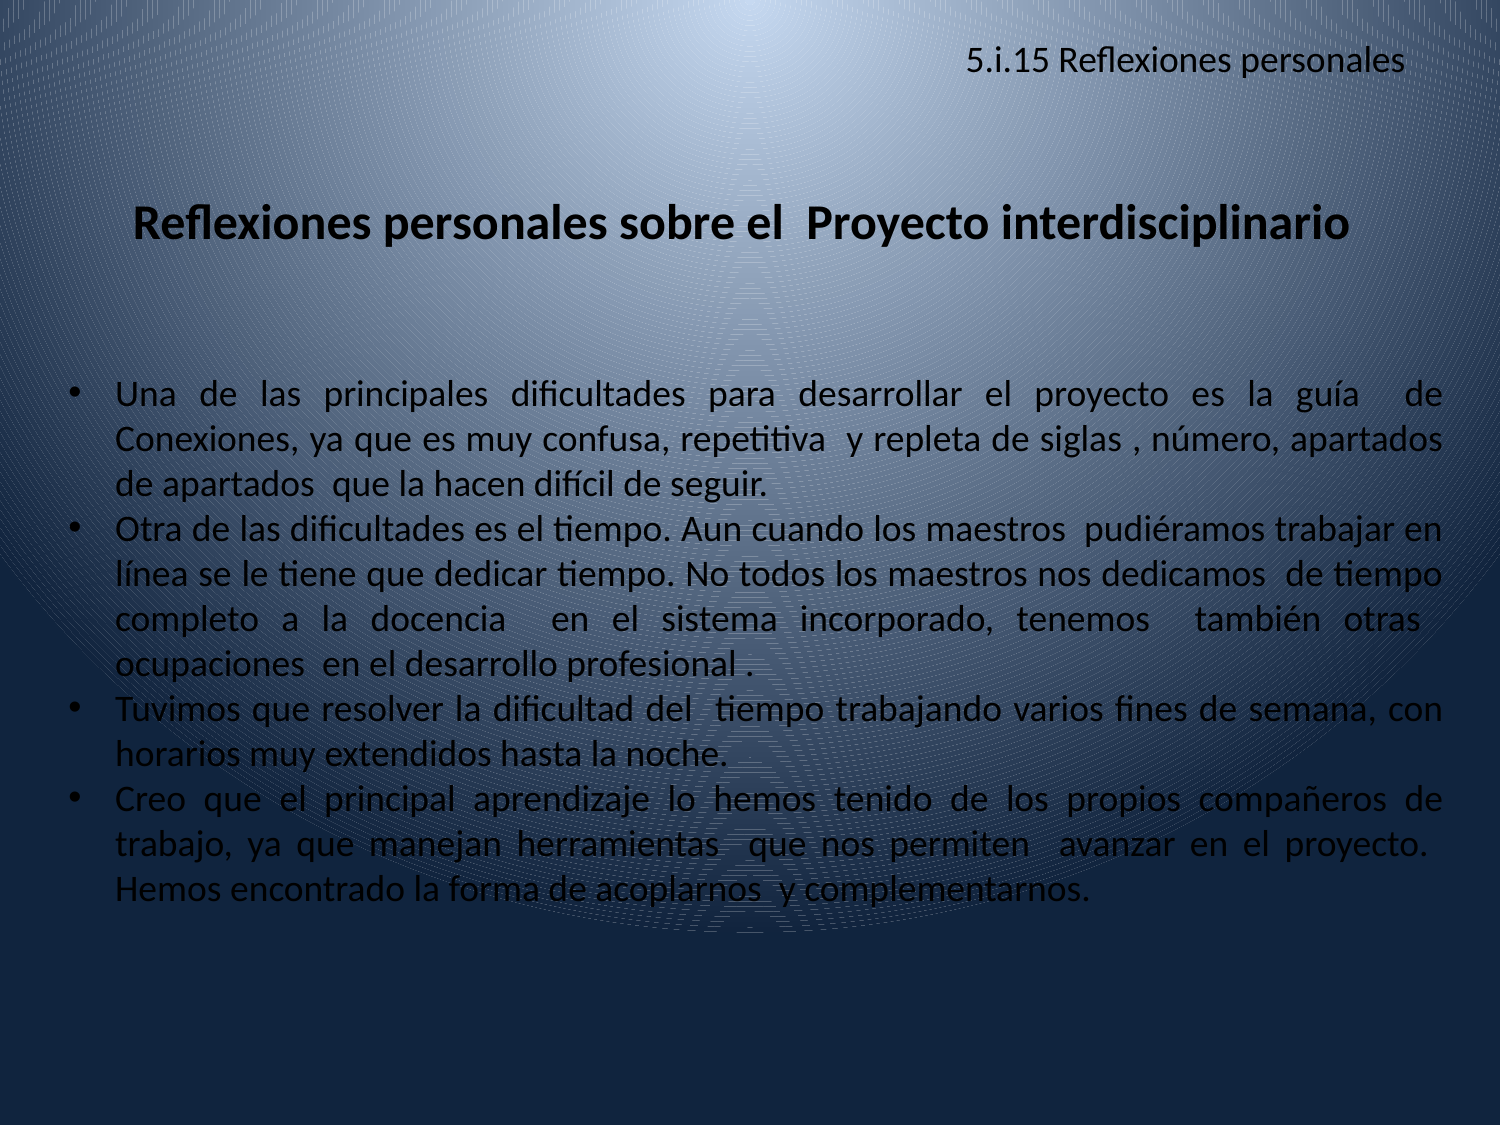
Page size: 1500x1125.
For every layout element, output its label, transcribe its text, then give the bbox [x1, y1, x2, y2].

text_box Una de las principales dificultades para desarrollar el proyecto es la guía de Conexiones, ya que es muy confusa, repetitiva y repleta de siglas , número, apartados de apartados que la hacen difícil de seguir. Otra de las dificultades es el tiempo. Aun cuando los maestros pudiéramos trabajar en línea se le tiene que dedicar tiempo. No todos los maestros nos dedicamos de tiempo completo a la docencia en el sistema incorporado, tenemos también otras ocupaciones en el desarrollo profesional . Tuvimos que resolver la dificultad del tiempo trabajando varios fines de semana, con horarios muy extendidos hasta la noche. Creo que el principal aprendizaje lo hemos tenido de los propios compañeros de trabajo, ya que manejan herramientas que nos permiten avanzar en el proyecto. Hemos encontrado la forma de acoplarnos y complementarnos. [53, 361, 1460, 962]
text_box Reflexiones personales sobre el Proyecto interdisciplinario [118, 182, 1378, 257]
text_box 5.i.15 Reflexiones personales [950, 28, 1460, 88]
